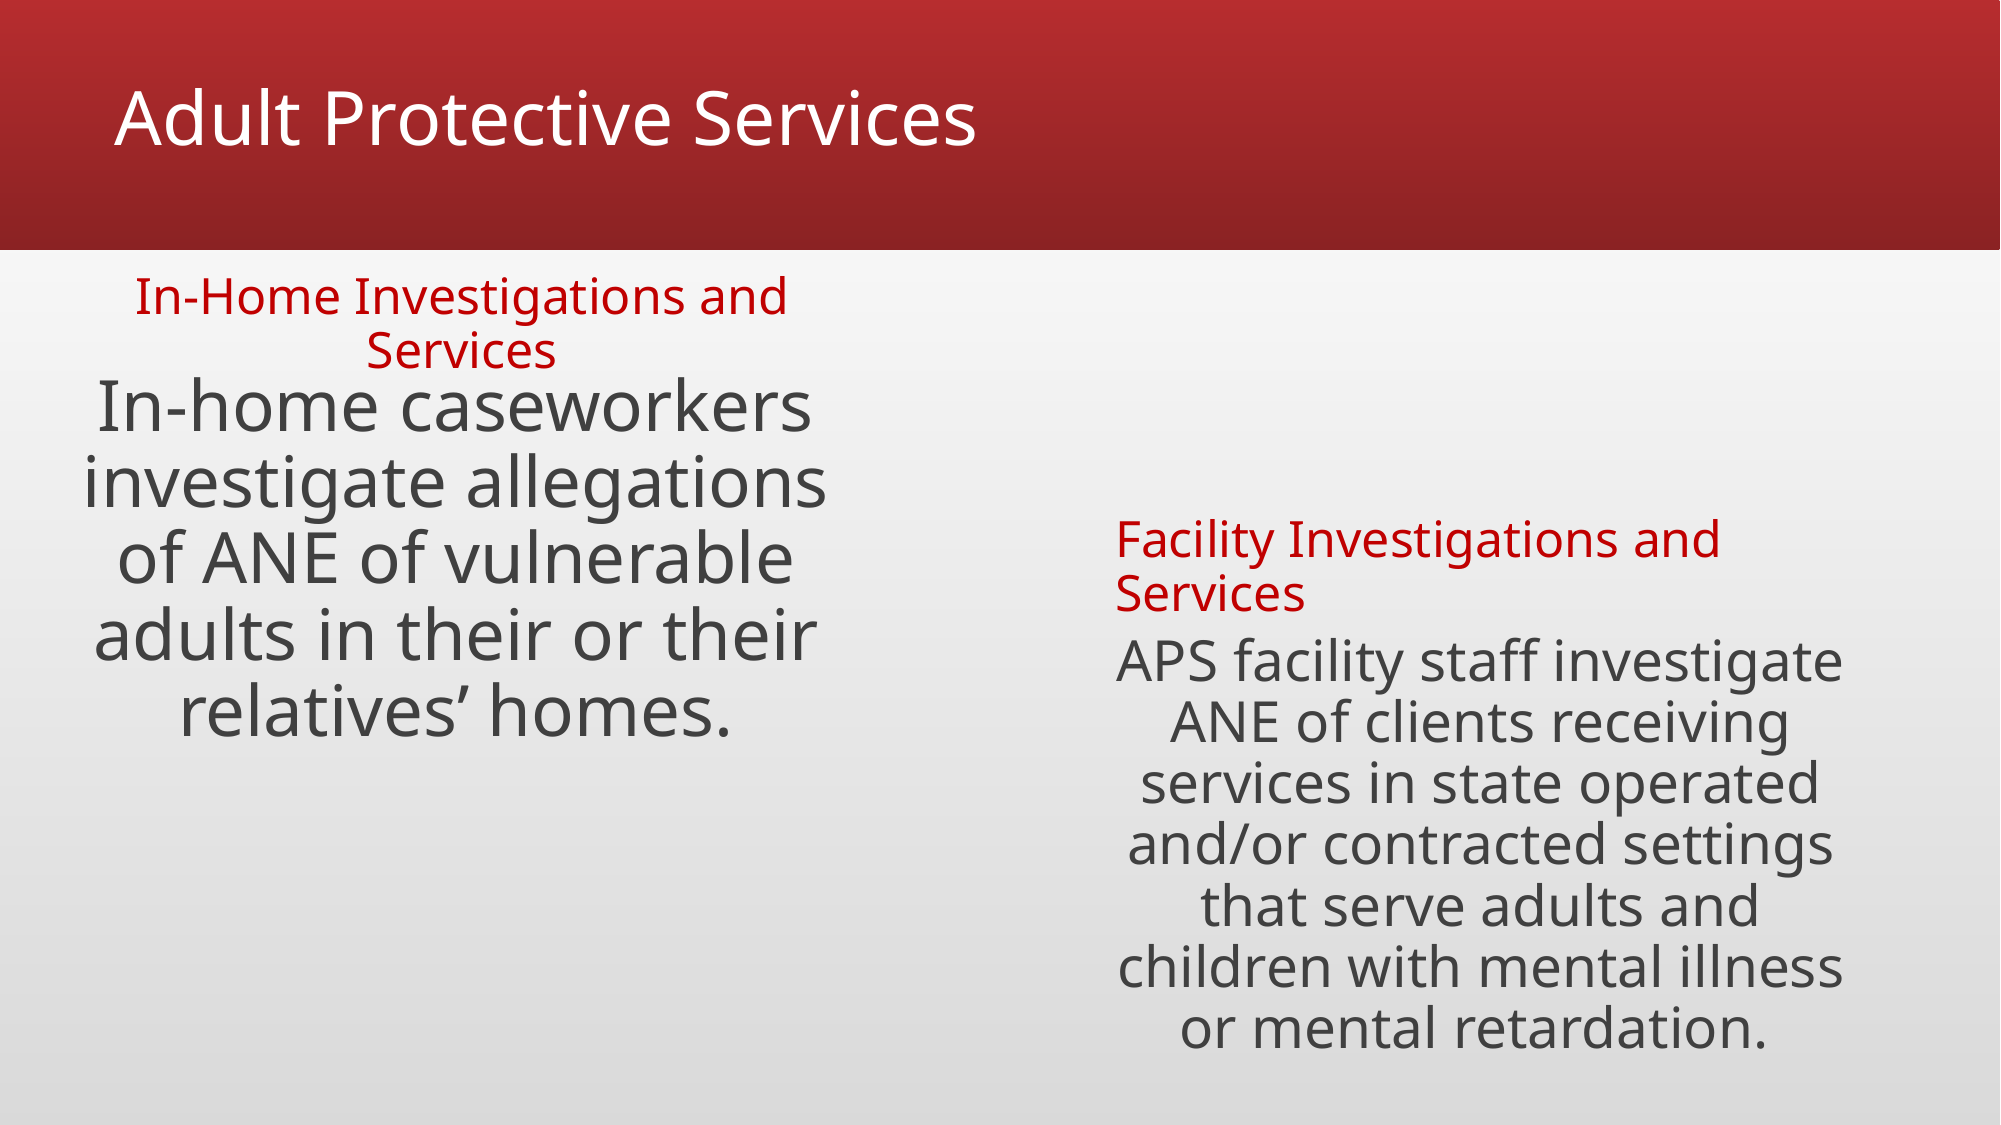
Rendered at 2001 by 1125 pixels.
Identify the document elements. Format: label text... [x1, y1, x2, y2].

list In-Home Investigations and Services [37, 262, 888, 388]
list Facility Investigations and Services [1100, 512, 1888, 625]
title Adult Protective Services [99, 12, 1750, 230]
list APS facility staff investigate ANE of clients receiving services in state operated and/or contracted settings that serve adults and children with mental illness or mental retardation. [1087, 624, 1875, 1075]
list In-home caseworkers investigate allegations of ANE of vulnerable adults in their or their relatives’ homes. [62, 362, 850, 823]
